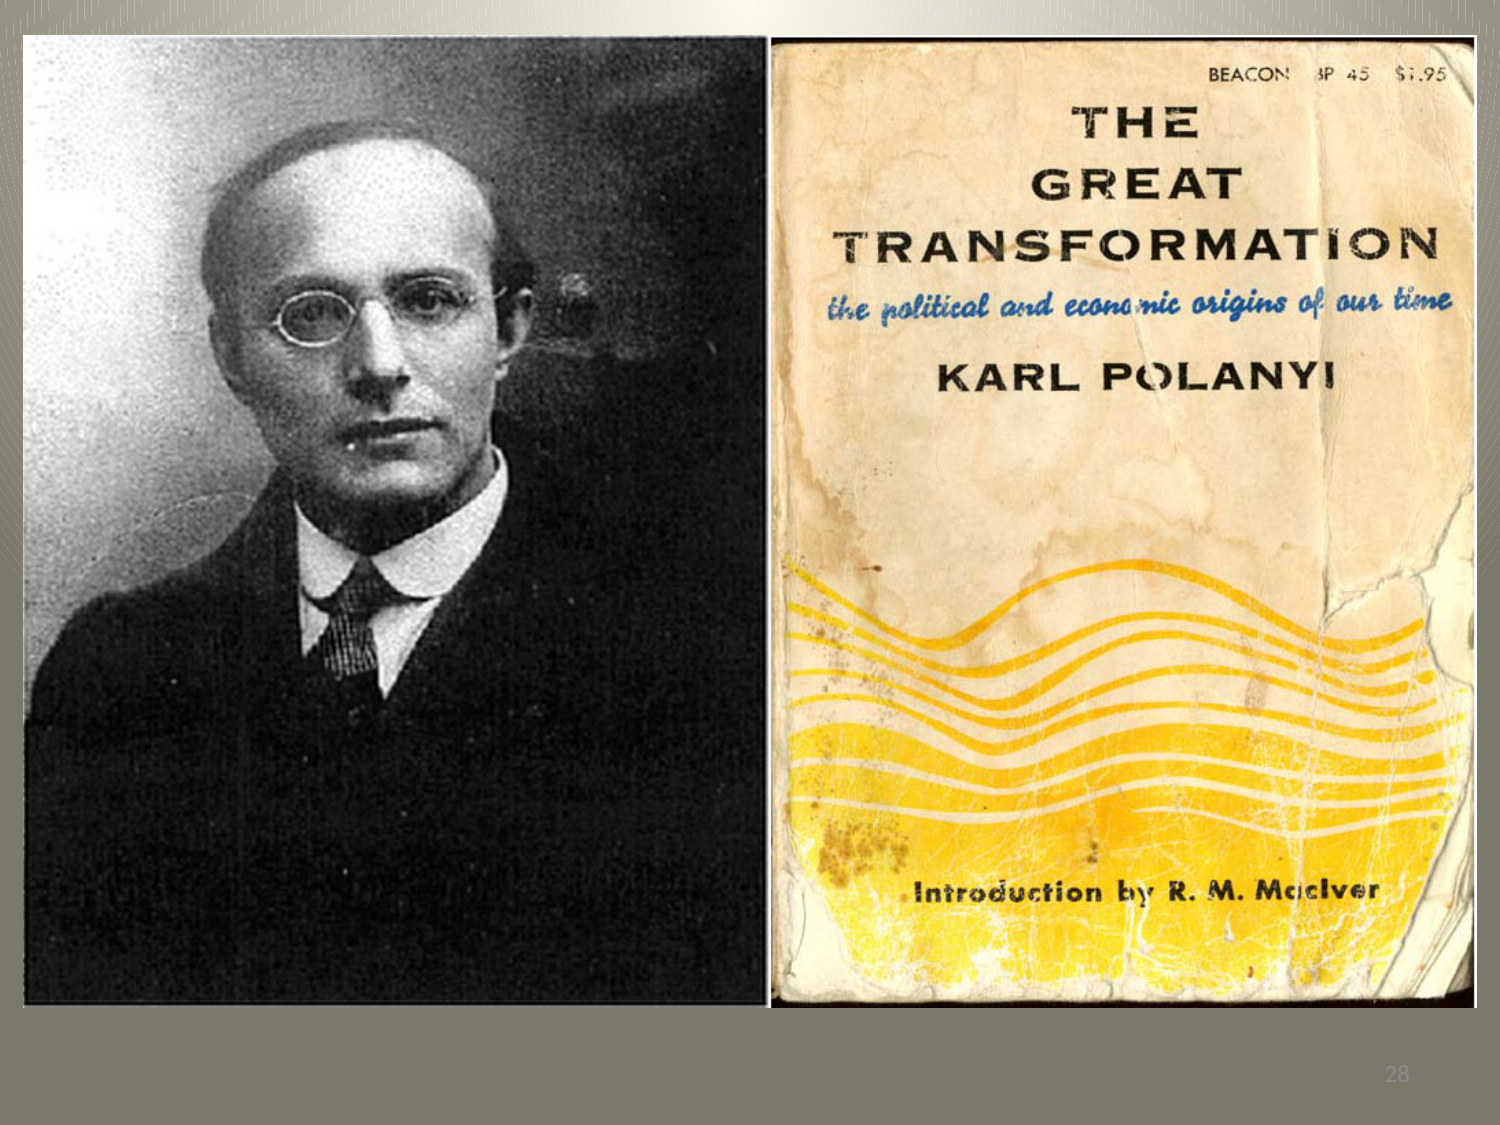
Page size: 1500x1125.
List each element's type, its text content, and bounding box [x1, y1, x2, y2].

slide_number 28 [1074, 1042, 1425, 1103]
picture [23, 34, 1477, 1008]
